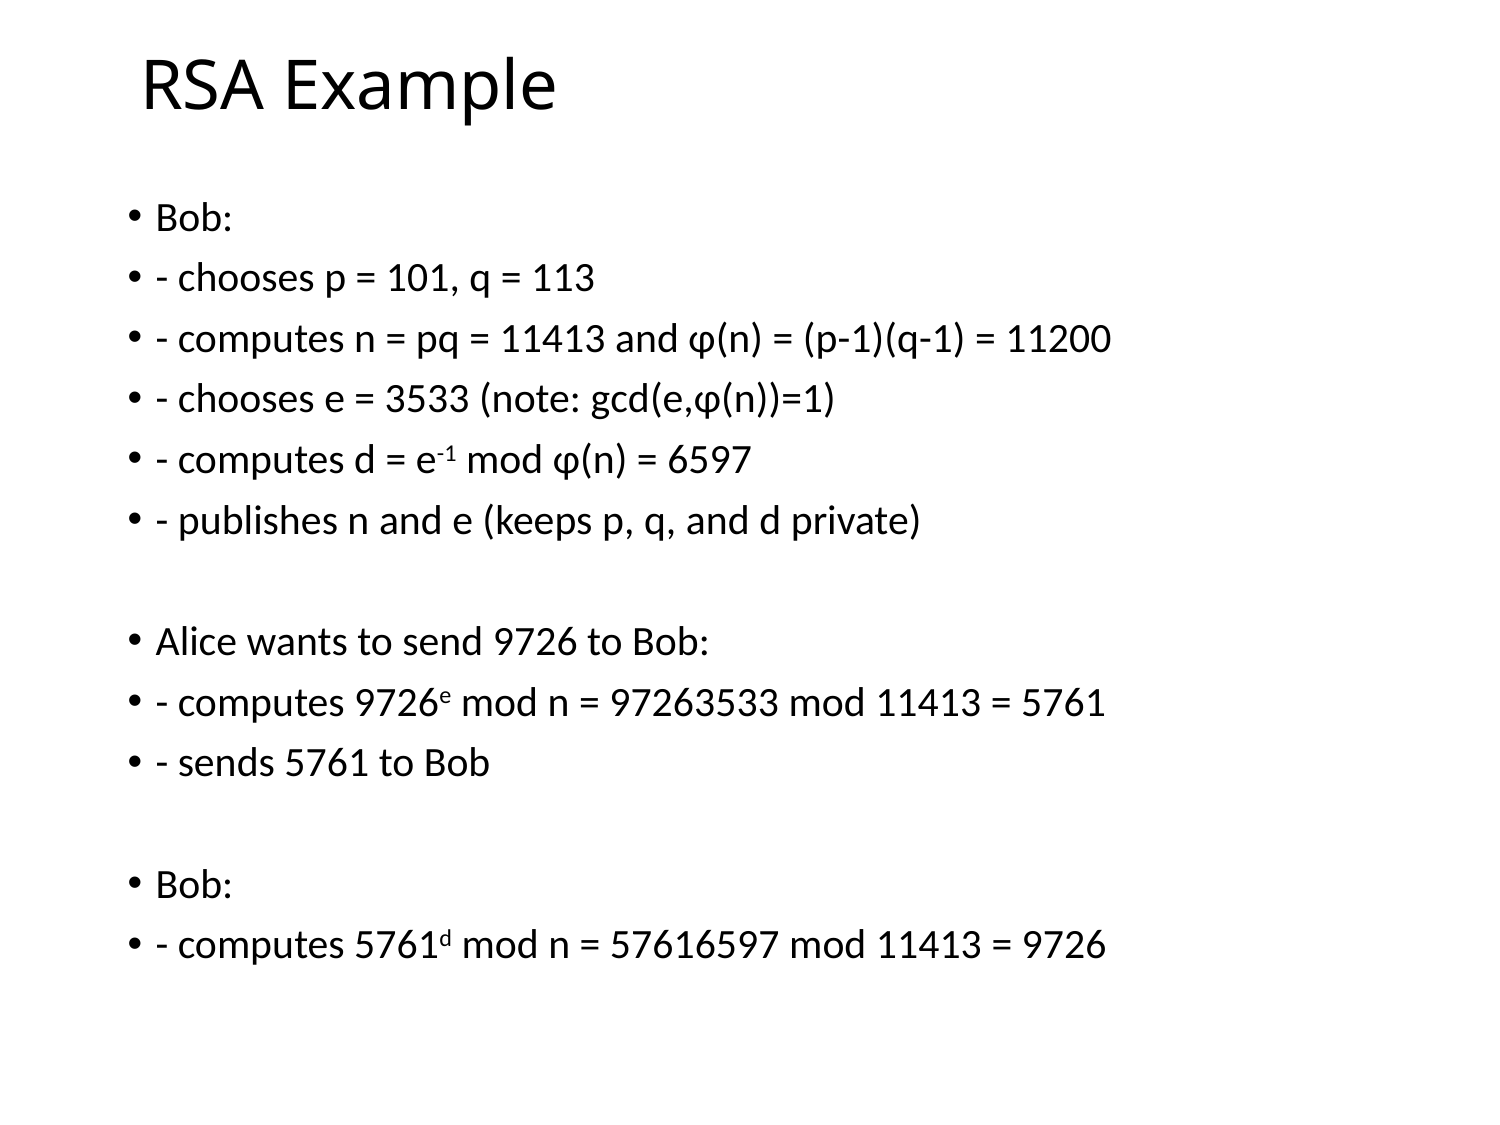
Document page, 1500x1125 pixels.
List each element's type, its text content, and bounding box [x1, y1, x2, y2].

title RSA Example [125, 12, 1400, 163]
list Bob: - chooses p = 101, q = 113 - computes n = pq = 11413 and φ(n) = (p-1)(q-1) = 11200 - chooses e = 3533 (note: gcd(e,φ(n))=1) - computes d = e-1 mod φ(n) = 6597 - publishes n and e (keeps p, q, and d private) Alice wants to send 9726 to Bob: - computes 9726e mod n = 97263533 mod 11413 = 5761 - sends 5761 to Bob Bob: - computes 5761d mod n = 57616597 mod 11413 = 9726 [112, 187, 1363, 1000]
